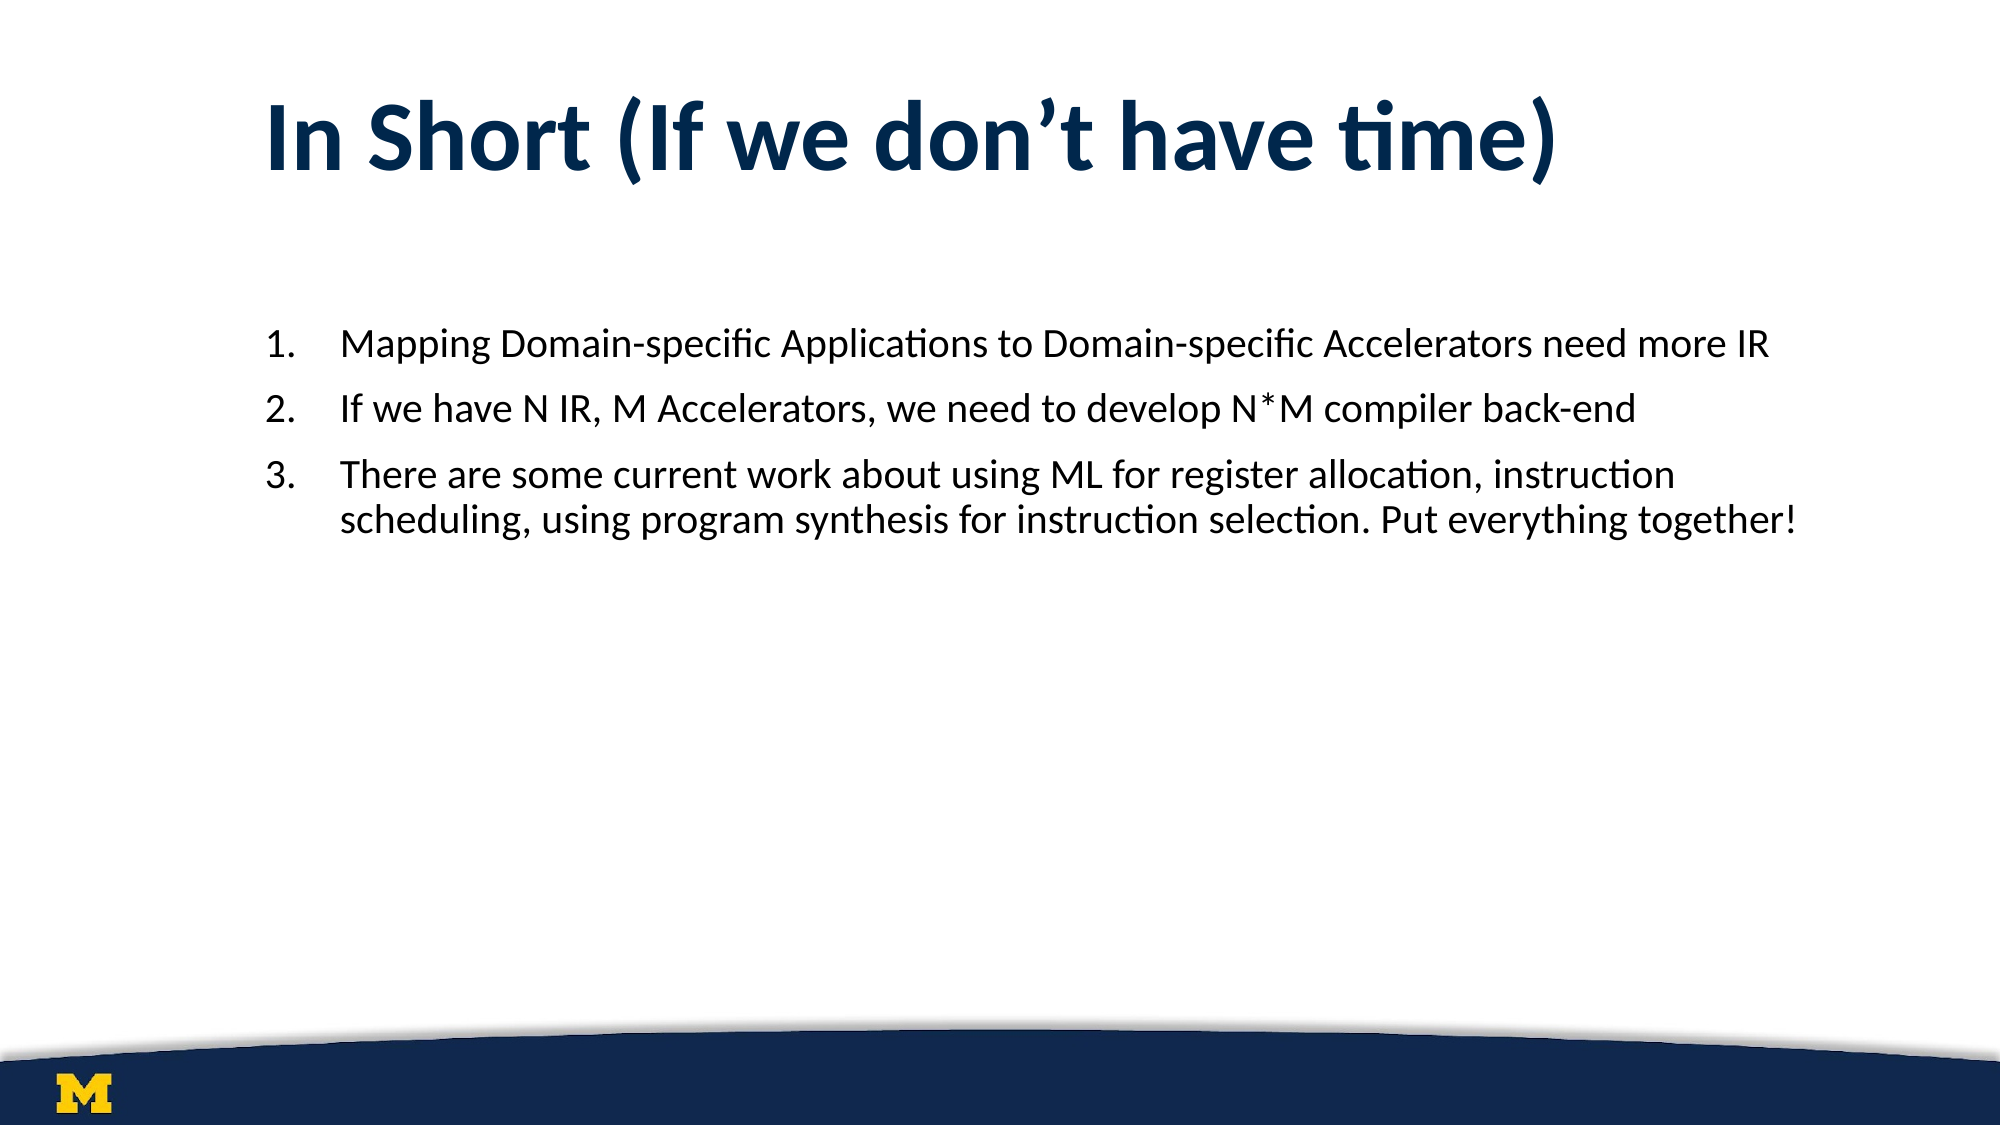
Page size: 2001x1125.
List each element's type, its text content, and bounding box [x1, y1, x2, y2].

picture [0, 0, 2000, 1125]
subtitle Mapping Domain-specific Applications to Domain-specific Accelerators need more IR If we have N IR, M Accelerators, we need to develop N*M compiler back-end There are some current work about using ML for register allocation, instruction scheduling, using program synthesis for instruction selection. Put everything together! [249, 252, 1854, 1007]
title In Short (If we don’t have time) [249, 58, 1750, 200]
